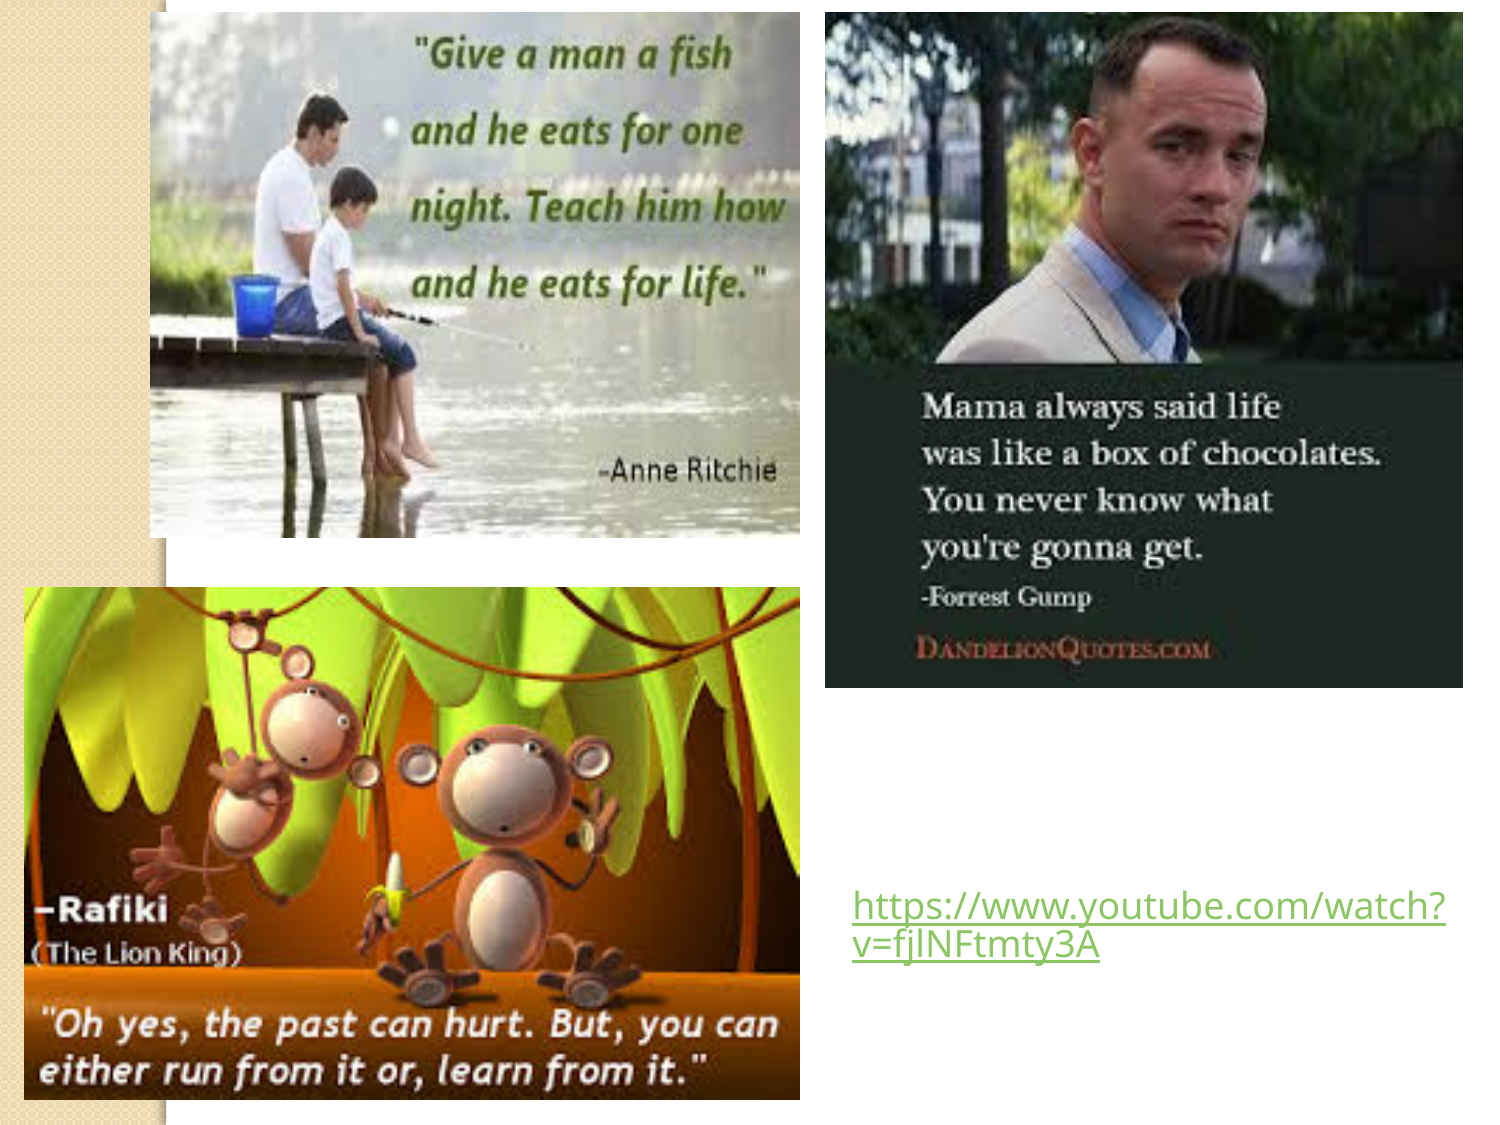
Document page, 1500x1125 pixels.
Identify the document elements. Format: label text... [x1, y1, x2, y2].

picture [149, 12, 801, 538]
picture [24, 587, 801, 1101]
text_box https://www.youtube.com/watch?v=fjlNFtmty3A [837, 874, 1463, 986]
picture [824, 12, 1463, 688]
